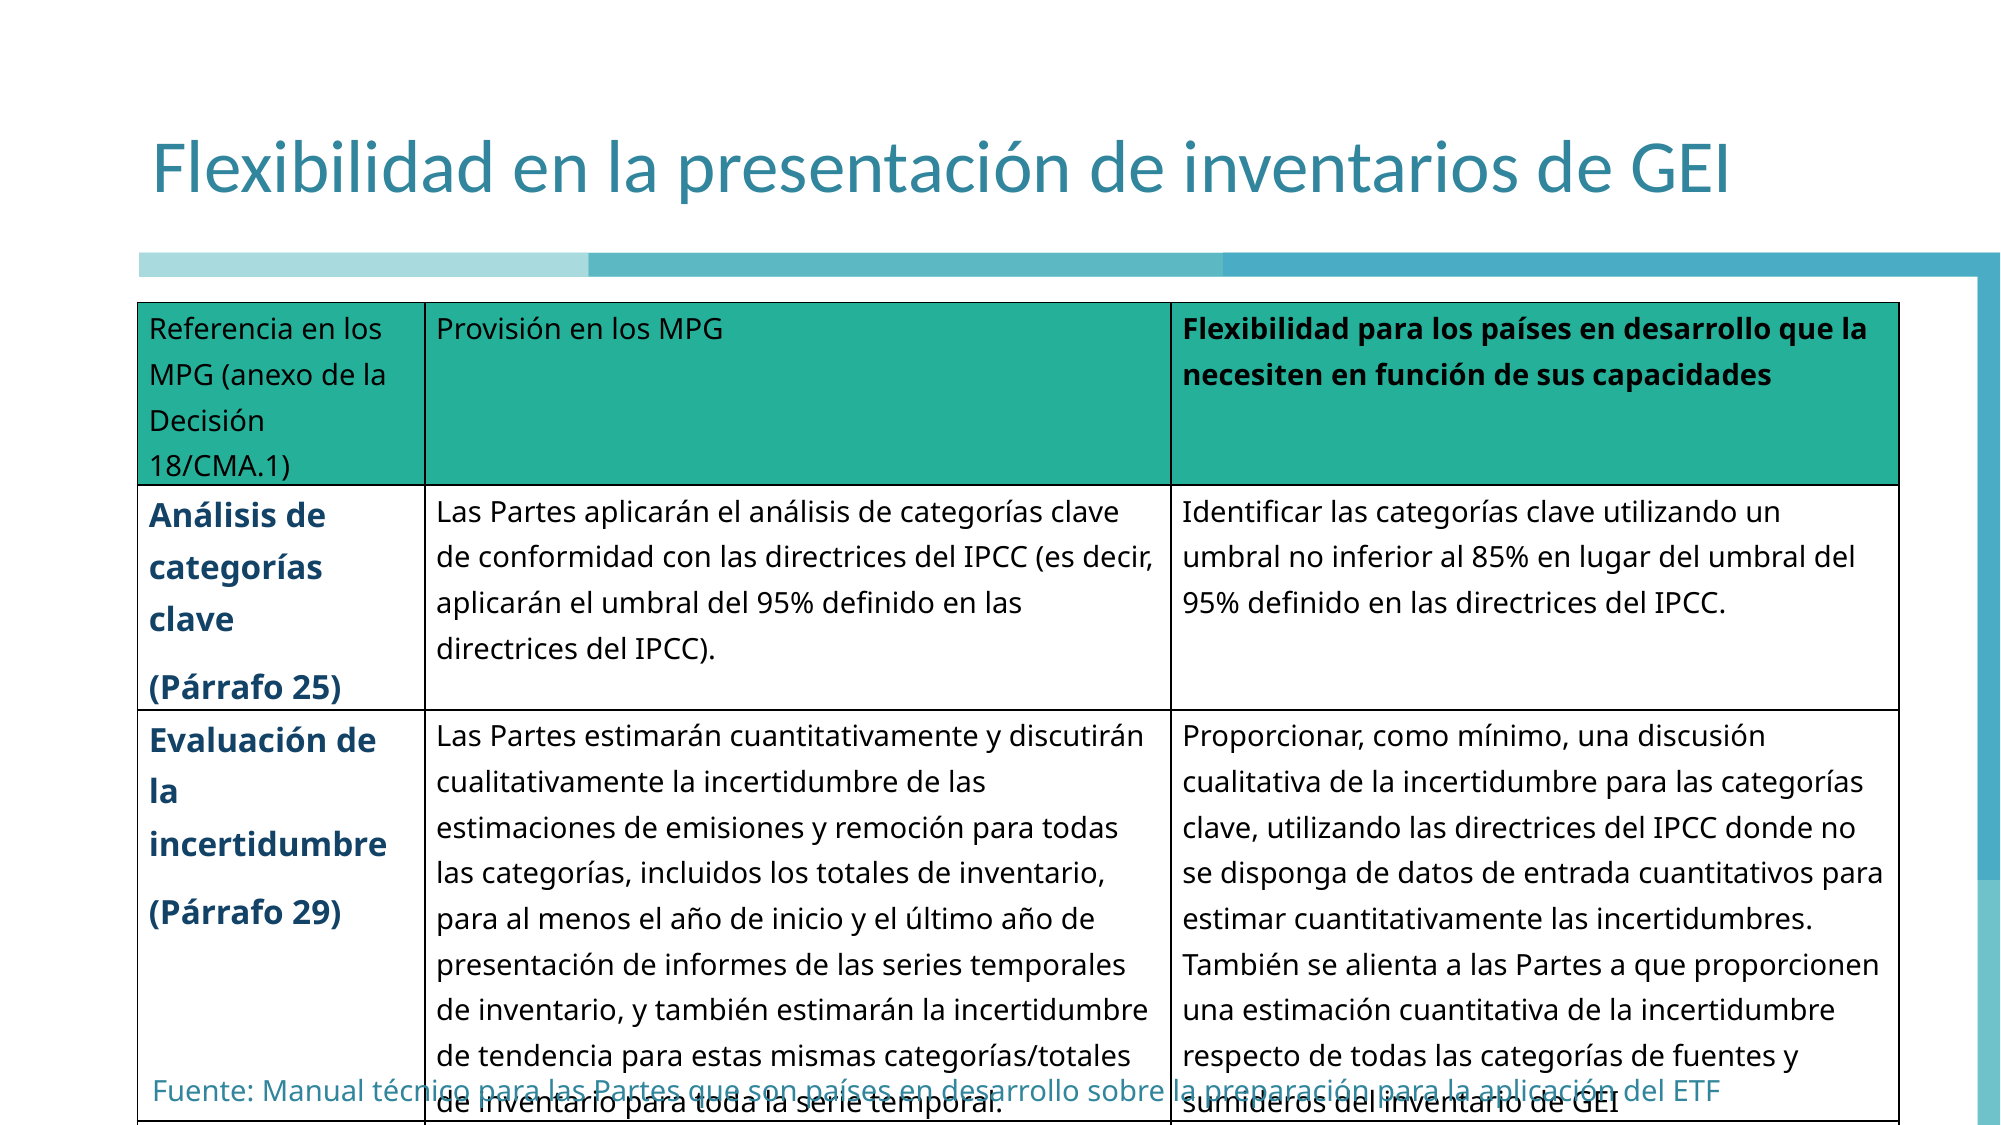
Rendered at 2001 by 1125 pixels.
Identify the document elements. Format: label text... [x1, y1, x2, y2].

table_header Referencia en los MPG (anexo de la Decisión 18/CMA.1) [138, 303, 424, 484]
title Flexibilidad en la presentación de inventarios de GEI [137, 59, 1863, 278]
text_box Fuente: Manual técnico para las Partes que son países en desarrollo sobre la preparación para la aplicación del ETF [137, 1065, 2000, 1123]
picture [0, 0, 2001, 1125]
table_cell Identificar las categorías clave utilizando un umbral no inferior al 85% en lugar del umbral del 95% definido en las directrices del IPCC. [1172, 486, 1898, 709]
table_cell Evaluación de la incertidumbre (Párrafo 29) [138, 711, 424, 1065]
table_cell Análisis de categorías clave (Párrafo 25) [138, 486, 424, 709]
table_cell Las Partes aplicarán el análisis de categorías clave de conformidad con las directrices del IPCC (es decir, aplicarán el umbral del 95% definido en las directrices del IPCC). [426, 486, 1170, 709]
table_header Flexibilidad para los países en desarrollo que la necesiten en función de sus capacidades [1172, 303, 1898, 484]
table_cell Las Partes estimarán cuantitativamente y discutirán cualitativamente la incertidumbre de las estimaciones de emisiones y remoción para todas las categorías, incluidos los totales de inventario, para al menos el año de inicio y el último año de presentación de informes de las series temporales de inventario, y también estimarán la incertidumbre de tendencia para estas mismas categorías/totales de inventario para toda la serie temporal. [426, 711, 1170, 1065]
table_cell Proporcionar, como mínimo, una discusión cualitativa de la incertidumbre para las categorías clave, utilizando las directrices del IPCC donde no se disponga de datos de entrada cuantitativos para estimar cuantitativamente las incertidumbres. También se alienta a las Partes a que proporcionen una estimación cuantitativa de la incertidumbre respecto de todas las categorías de fuentes y sumideros del inventario de GEI [1172, 711, 1898, 1065]
table_header Provisión en los MPG [426, 303, 1170, 484]
